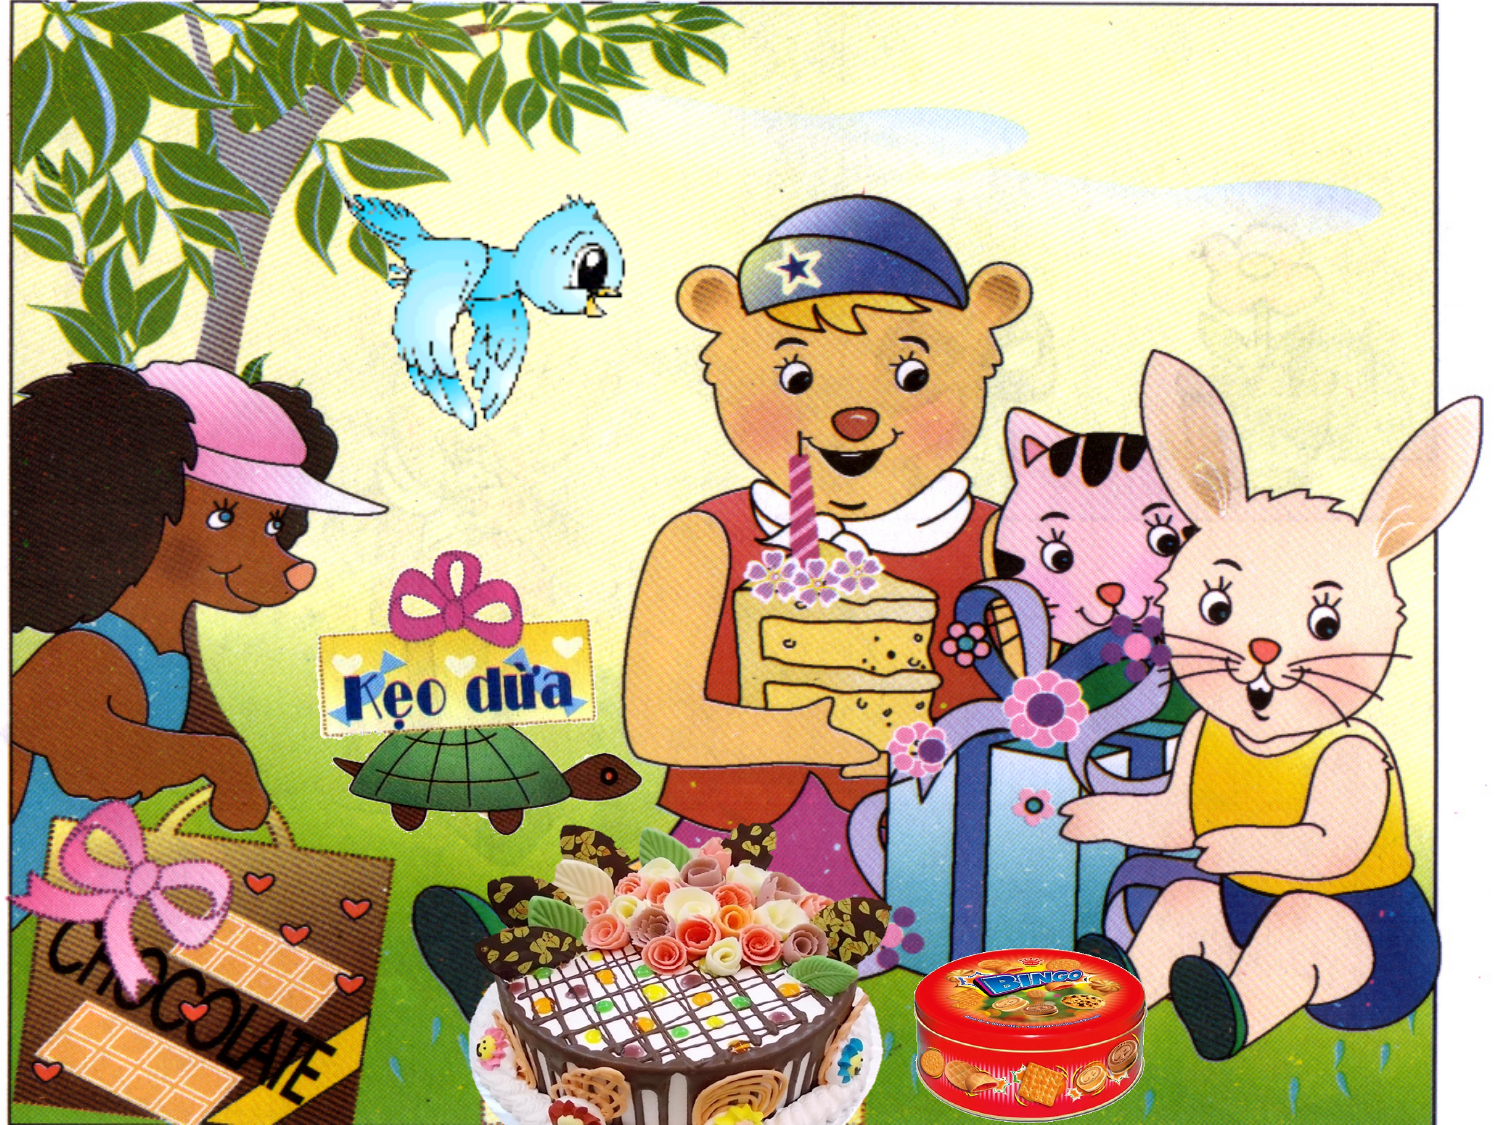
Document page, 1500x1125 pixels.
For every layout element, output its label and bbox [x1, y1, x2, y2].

picture [324, 137, 651, 455]
list [0, 0, 1500, 1125]
picture [312, 537, 1151, 1125]
